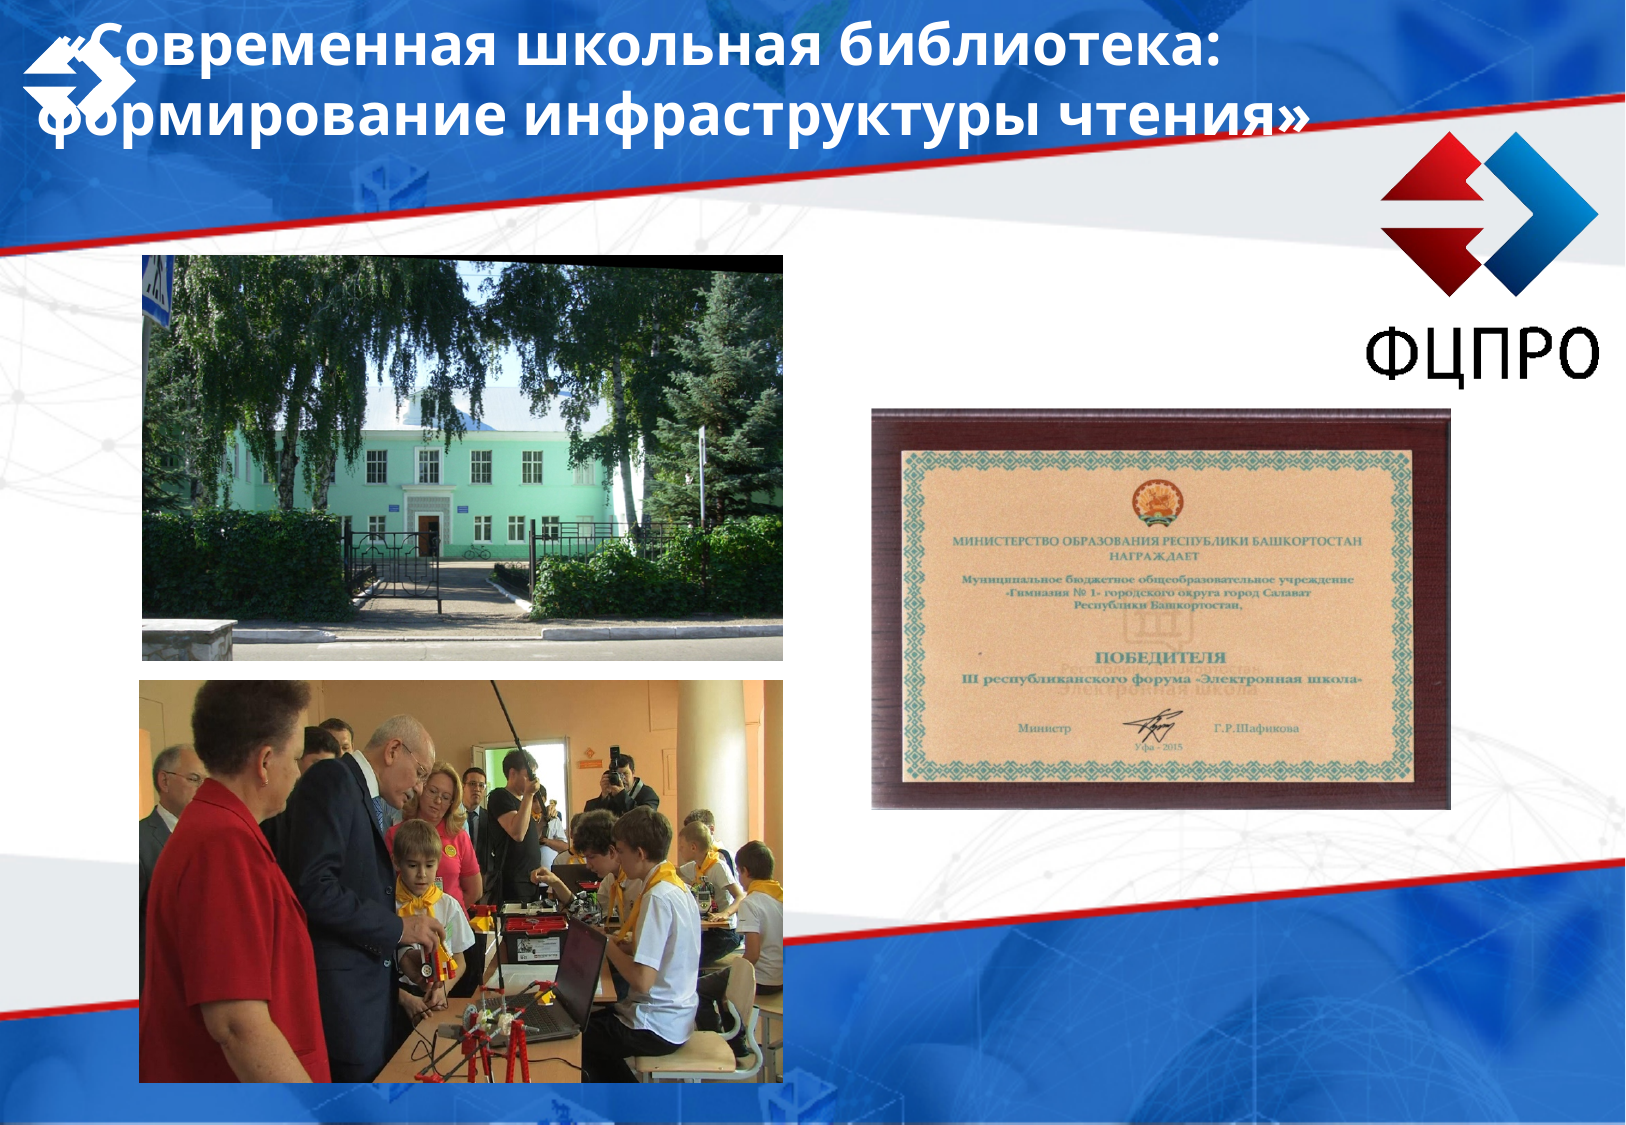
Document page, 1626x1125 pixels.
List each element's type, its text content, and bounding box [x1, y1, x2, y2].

title «Современная школьная библиотека: формирование инфраструктуры чтения» [0, 0, 1330, 342]
picture [0, 0, 1626, 1125]
picture [22, 35, 137, 123]
